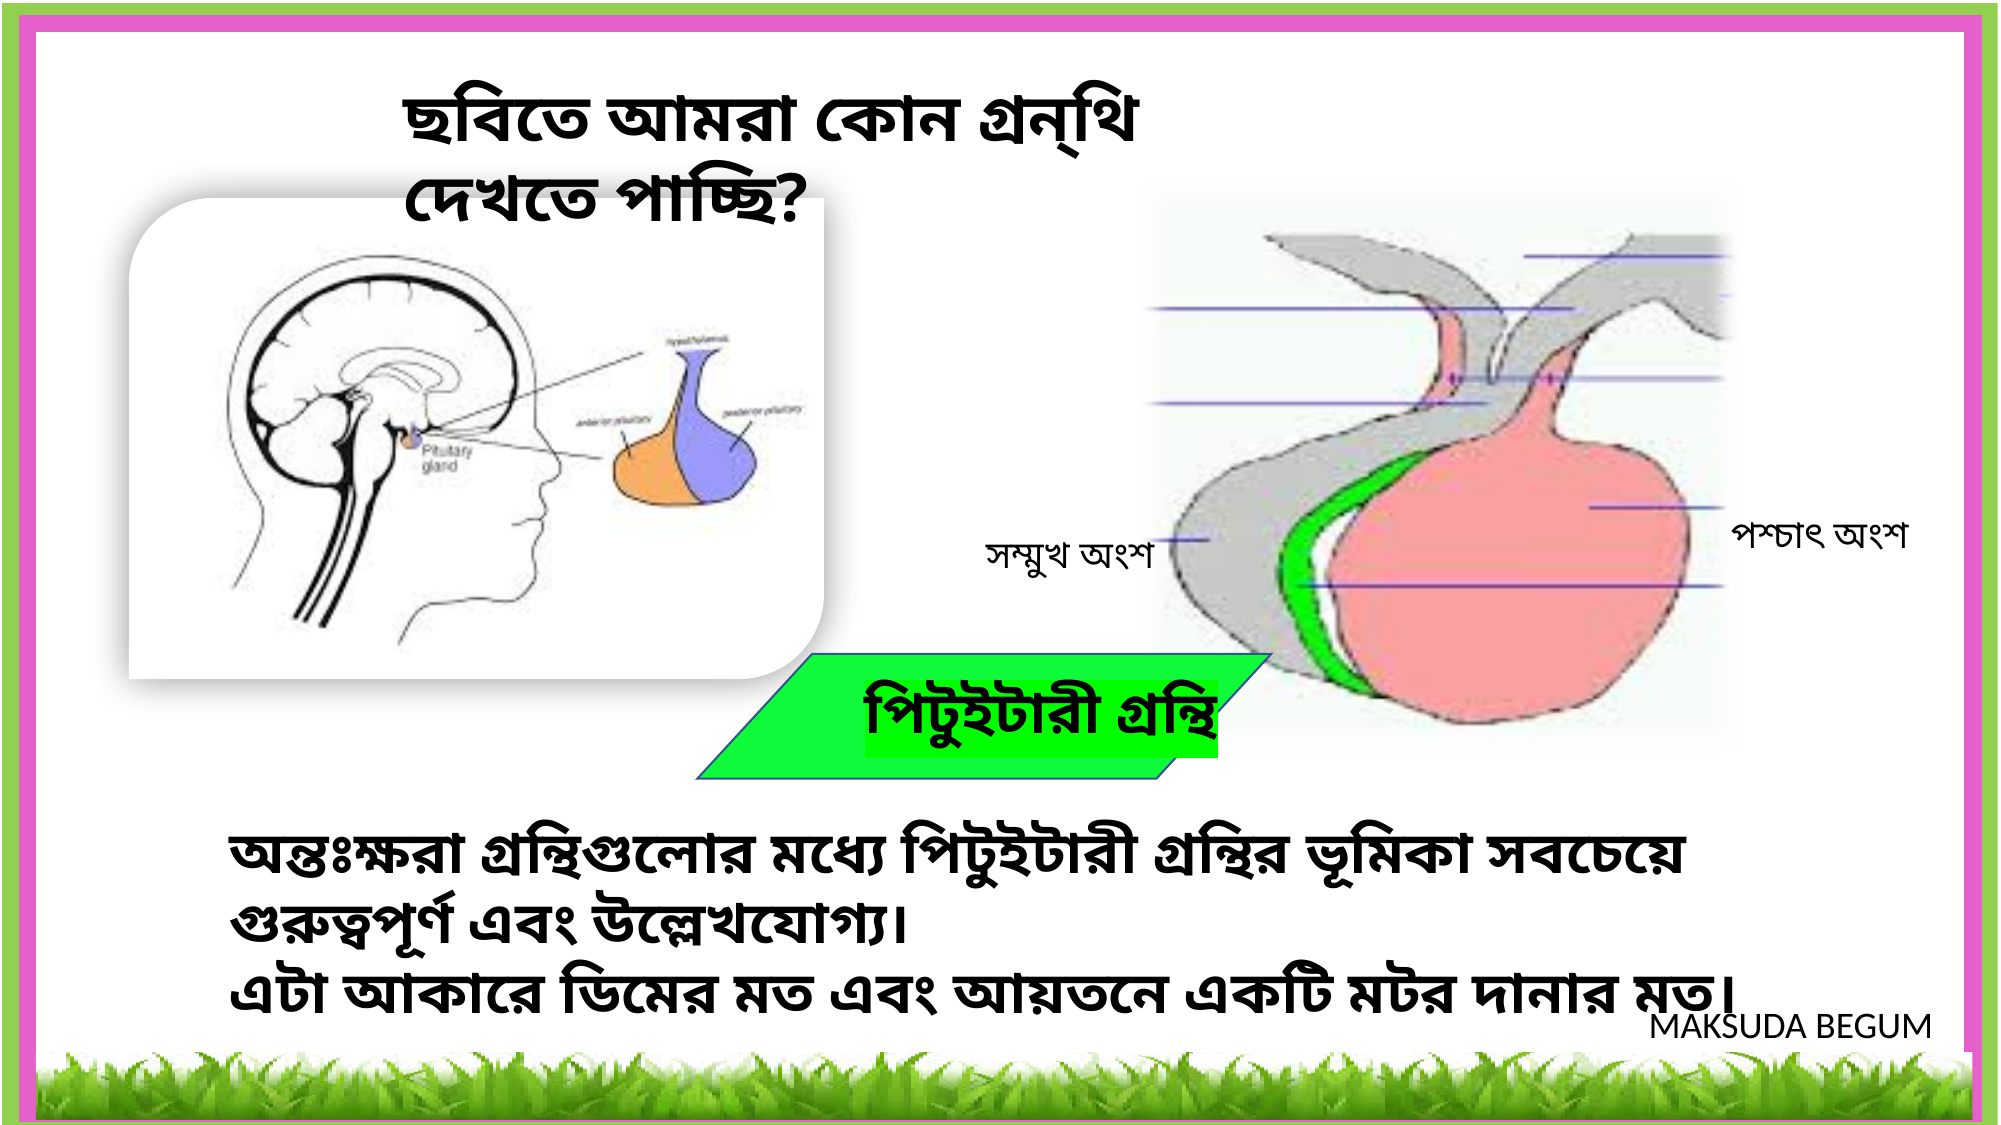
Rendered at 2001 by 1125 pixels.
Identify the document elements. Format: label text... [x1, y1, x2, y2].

text_box [695, 652, 1181, 780]
text_box পিটুইটারী গ্রন্থি [849, 668, 1138, 753]
picture [136, 205, 817, 672]
text_box সম্মুখ অংশ [971, 523, 1138, 584]
text_box অন্তঃক্ষরা গ্রন্থিগুলোর মধ্যে পিটুইটারী গ্রন্থির ভূমিকা সবচেয়ে গুরুত্বপূর্ণ এবং উল্লেখযোগ্য। এটা আকারে ডিমের মত এবং আয়তনে একটি মটর দানার মত। [215, 807, 1785, 1033]
picture [1138, 176, 1740, 754]
text_box ছবিতে আমরা কোন গ্রন্থি দেখতে পাচ্ছি? [389, 67, 1311, 242]
text_box পশ্চাৎ অংশ [1740, 503, 1967, 564]
picture [35, 1052, 1973, 1120]
